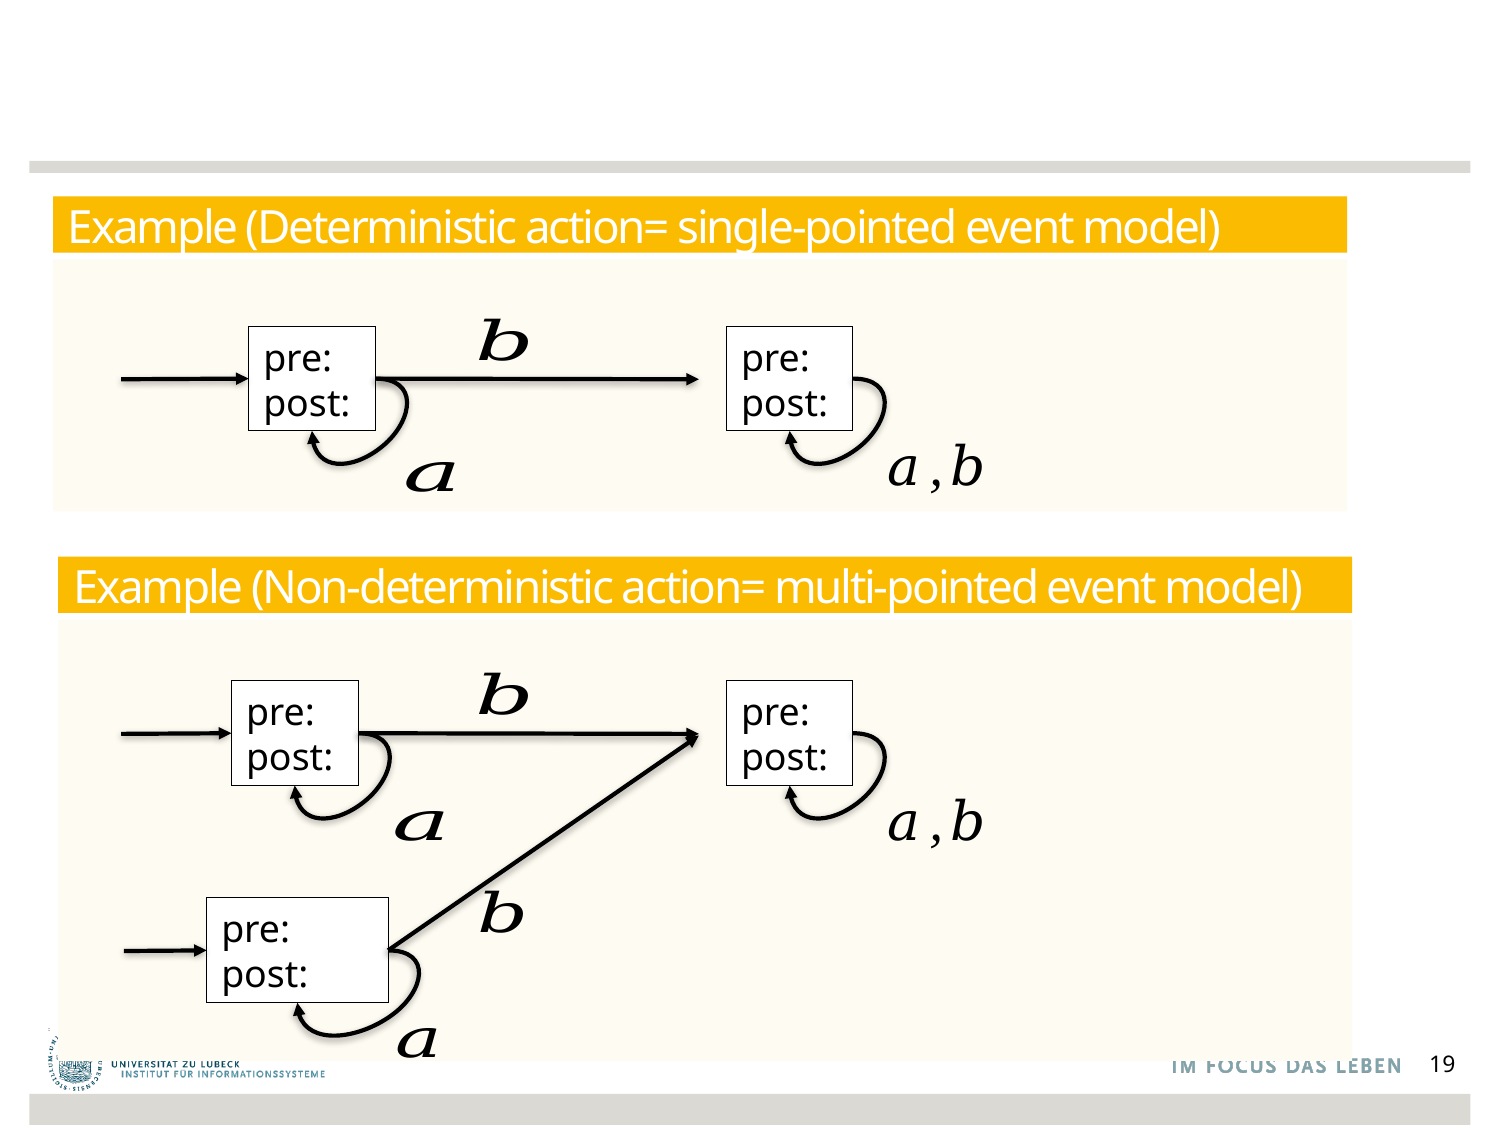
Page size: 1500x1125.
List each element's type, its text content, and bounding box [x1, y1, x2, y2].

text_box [52, 195, 1348, 516]
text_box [311, 378, 421, 433]
slide_number 19 [1305, 1050, 1471, 1083]
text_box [387, 735, 700, 952]
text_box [297, 950, 389, 1005]
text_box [294, 733, 385, 788]
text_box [57, 556, 1353, 1068]
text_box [789, 733, 881, 788]
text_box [789, 378, 881, 433]
picture [1173, 1068, 1305, 1073]
